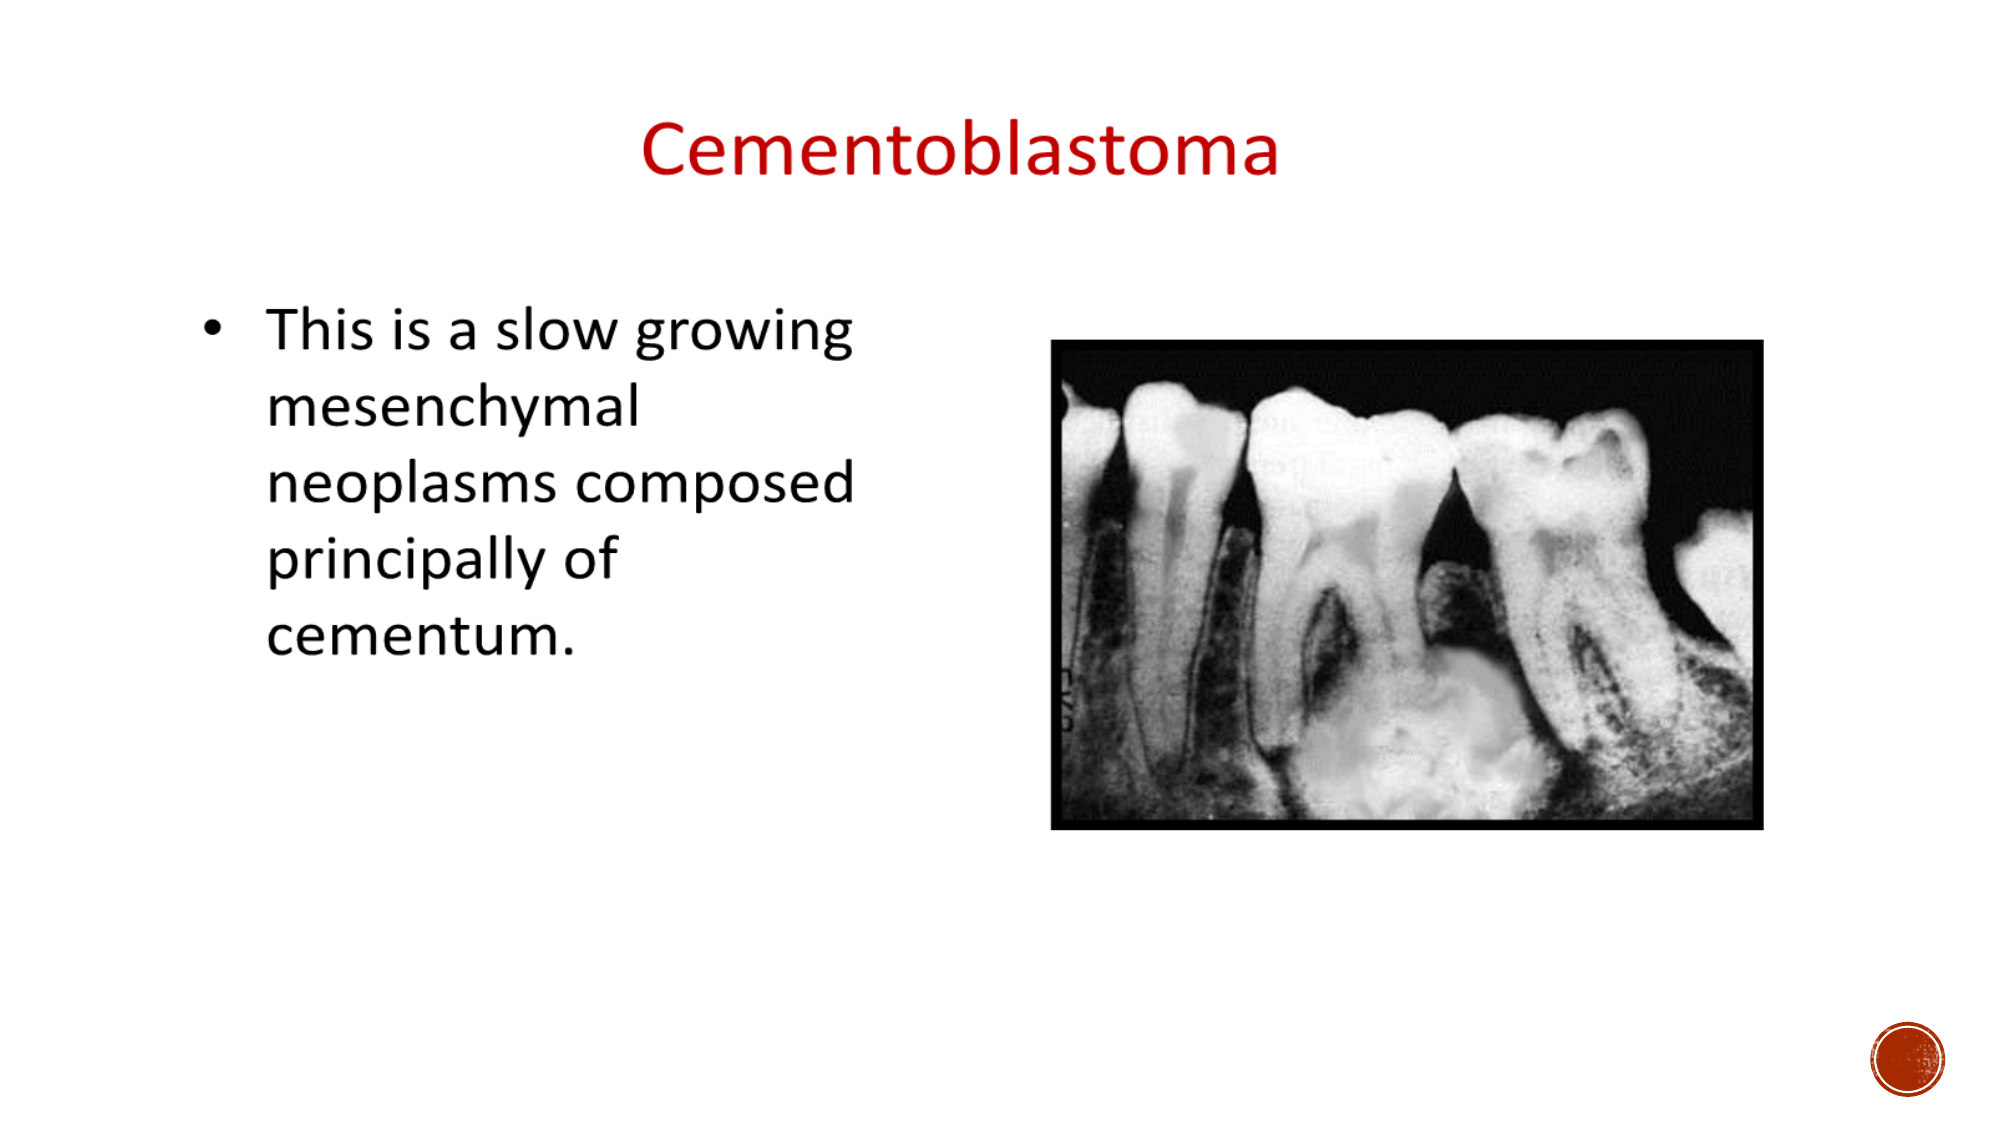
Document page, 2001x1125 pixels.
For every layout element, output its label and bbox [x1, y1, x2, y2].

picture [97, 0, 1825, 1125]
